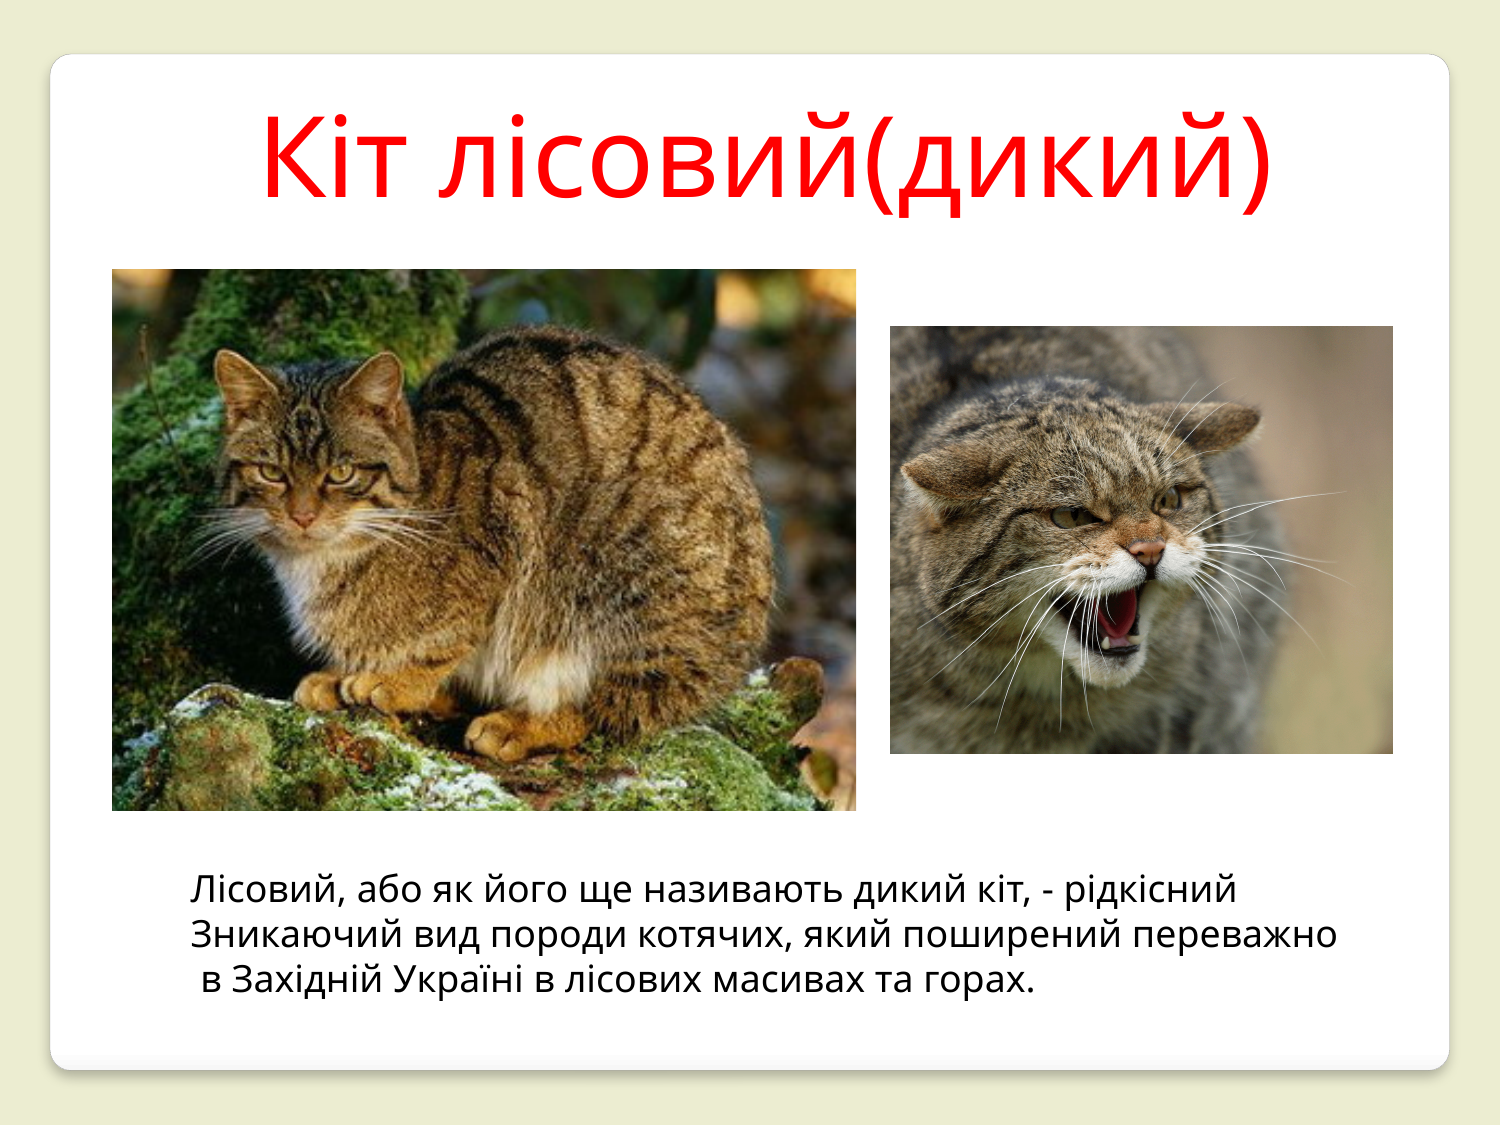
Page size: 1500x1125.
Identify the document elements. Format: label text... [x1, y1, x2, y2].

picture [111, 269, 857, 811]
picture [890, 326, 1394, 754]
text_box Кіт лісовий(дикий) [242, 78, 1288, 228]
text_box Лісовий, або як його ще називають дикий кіт, - рідкісний Зникаючий вид породи котячих, який поширений переважно в Західній Україні в лісових масивах та горах. [175, 857, 1355, 1008]
